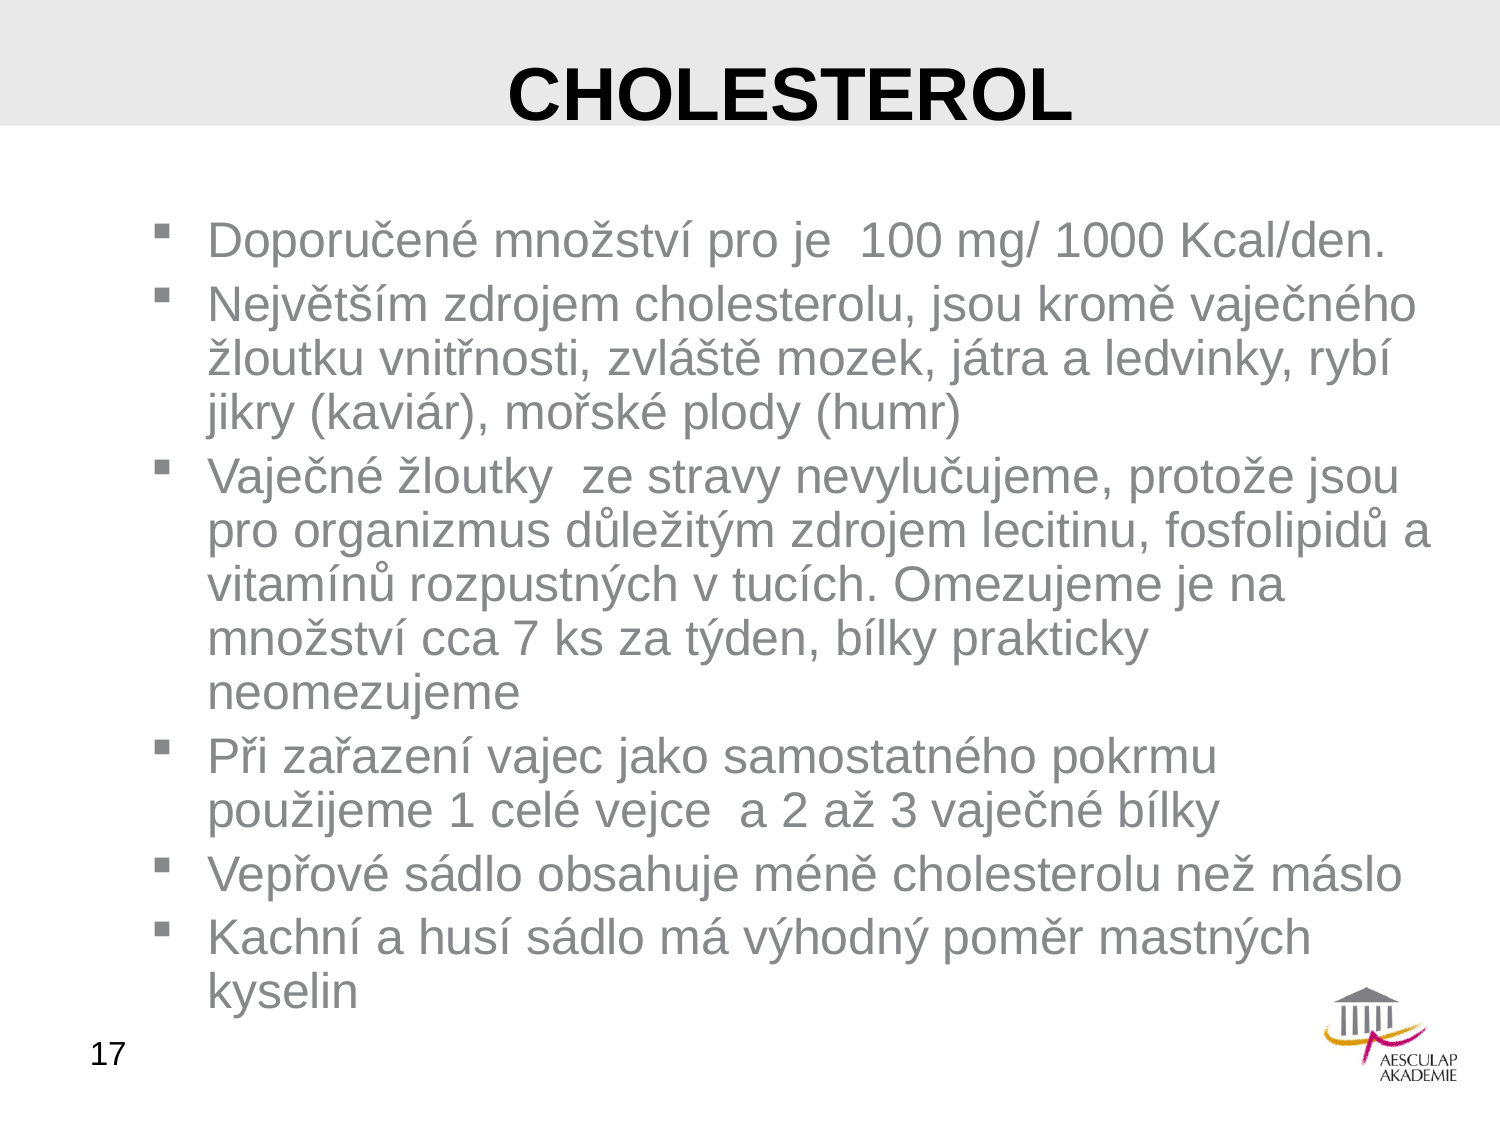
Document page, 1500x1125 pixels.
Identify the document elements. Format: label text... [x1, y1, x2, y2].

picture [1324, 987, 1457, 1081]
list Doporučené množství pro je 100 mg/ 1000 Kcal/den. Největším zdrojem cholesterolu, jsou kromě vaječného žloutku vnitřnosti, zvláště mozek, játra a ledvinky, rybí jikry (kaviár), mořské plody (humr) Vaječné žloutky ze stravy nevylučujeme, protože jsou pro organizmus důležitým zdrojem lecitinu, fosfolipidů a vitamínů rozpustných v tucích. Omezujeme je na množství cca 7 ks za týden, bílky prakticky neomezujeme Při zařazení vajec jako samostatného pokrmu použijeme 1 celé vejce a 2 až 3 vaječné bílky Vepřové sádlo obsahuje méně cholesterolu než máslo Kachní a husí sádlo má výhodný poměr mastných kyselin [135, 206, 1448, 965]
title cholesterOL [135, 58, 1448, 124]
slide_number 17 [75, 1024, 425, 1103]
